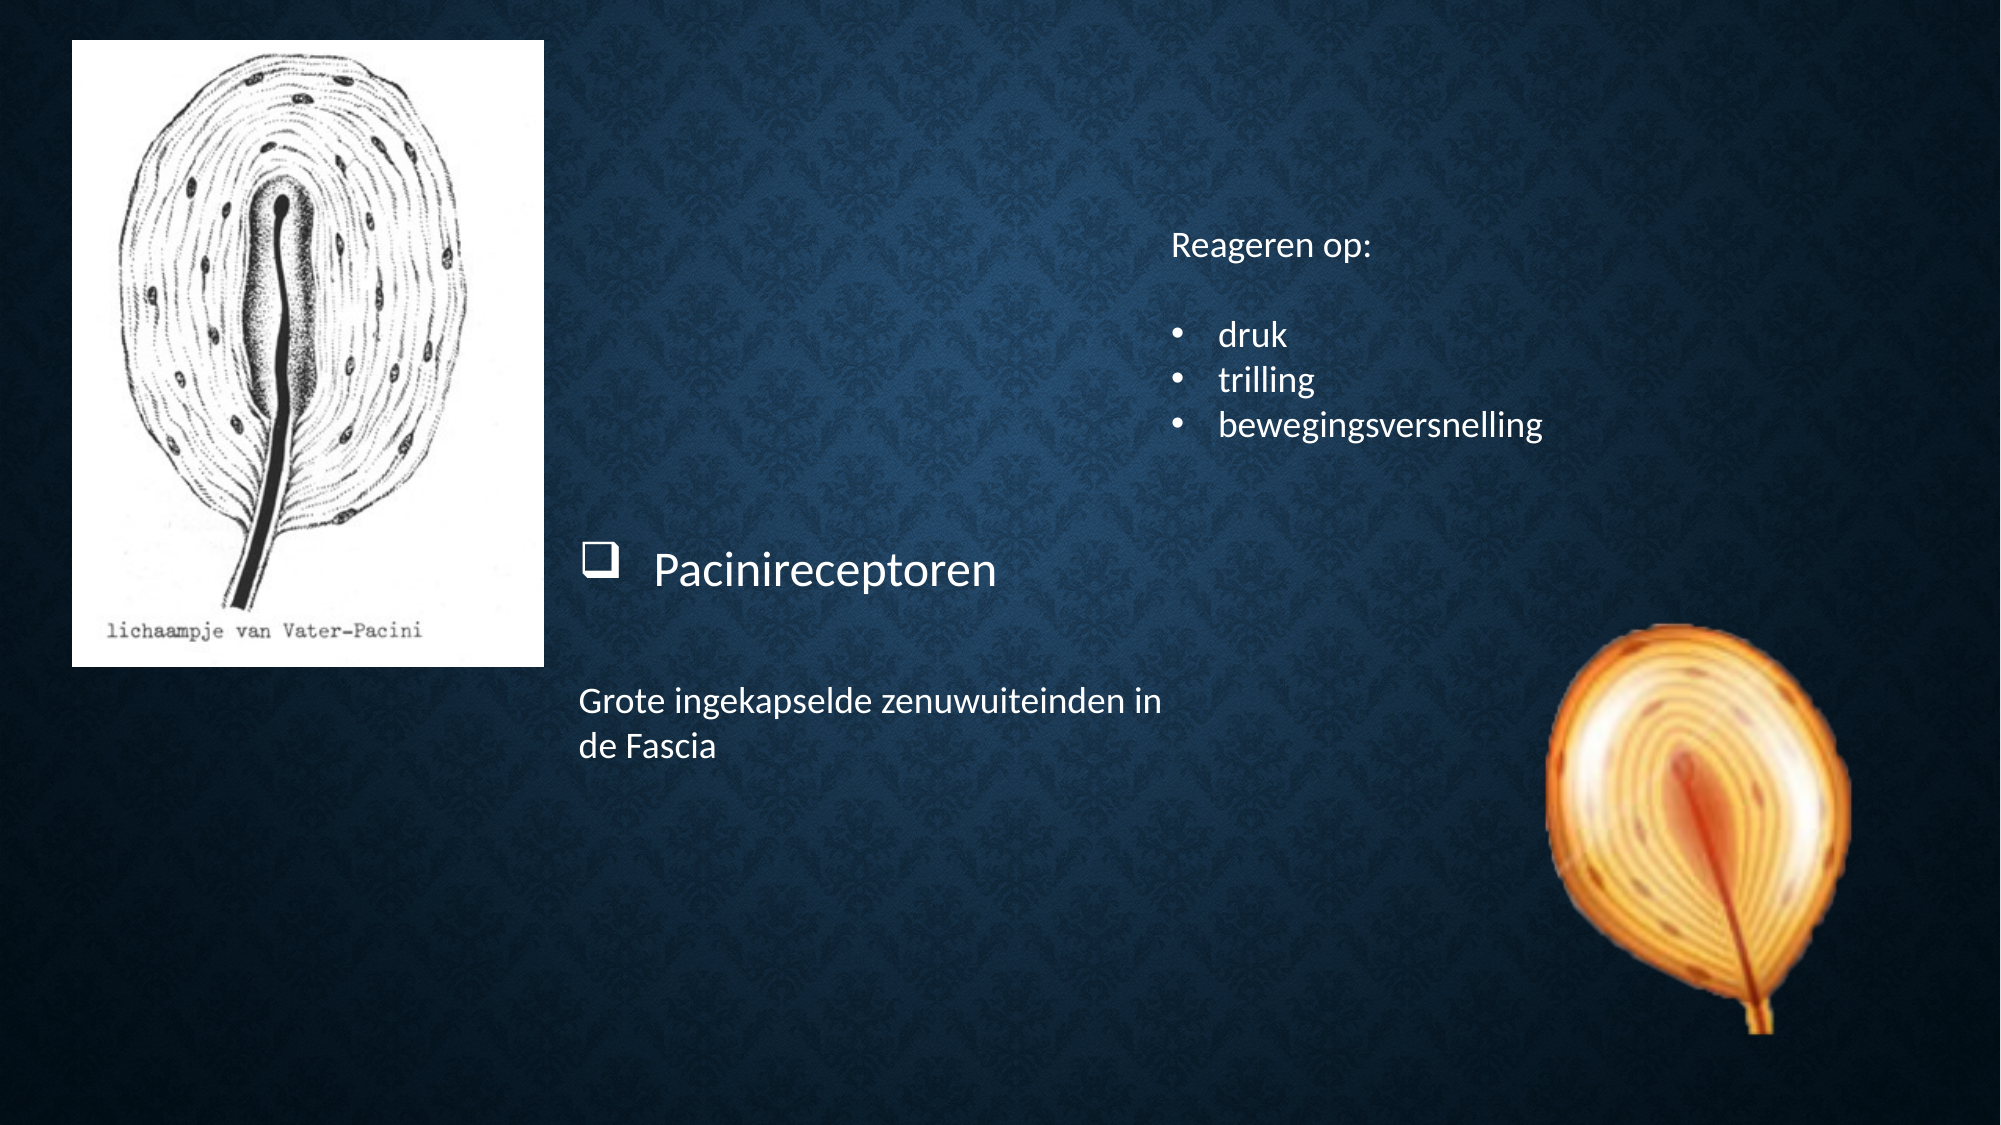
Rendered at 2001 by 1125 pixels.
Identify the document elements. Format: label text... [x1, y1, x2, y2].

text_box Grote ingekapselde zenuwuiteinden in de Fascia [564, 668, 1192, 818]
text_box Pacinireceptoren [563, 524, 1565, 604]
picture [1542, 621, 1857, 1039]
picture [72, 39, 544, 668]
text_box Reageren op: druk trilling bewegingsversnelling [1156, 212, 1835, 543]
